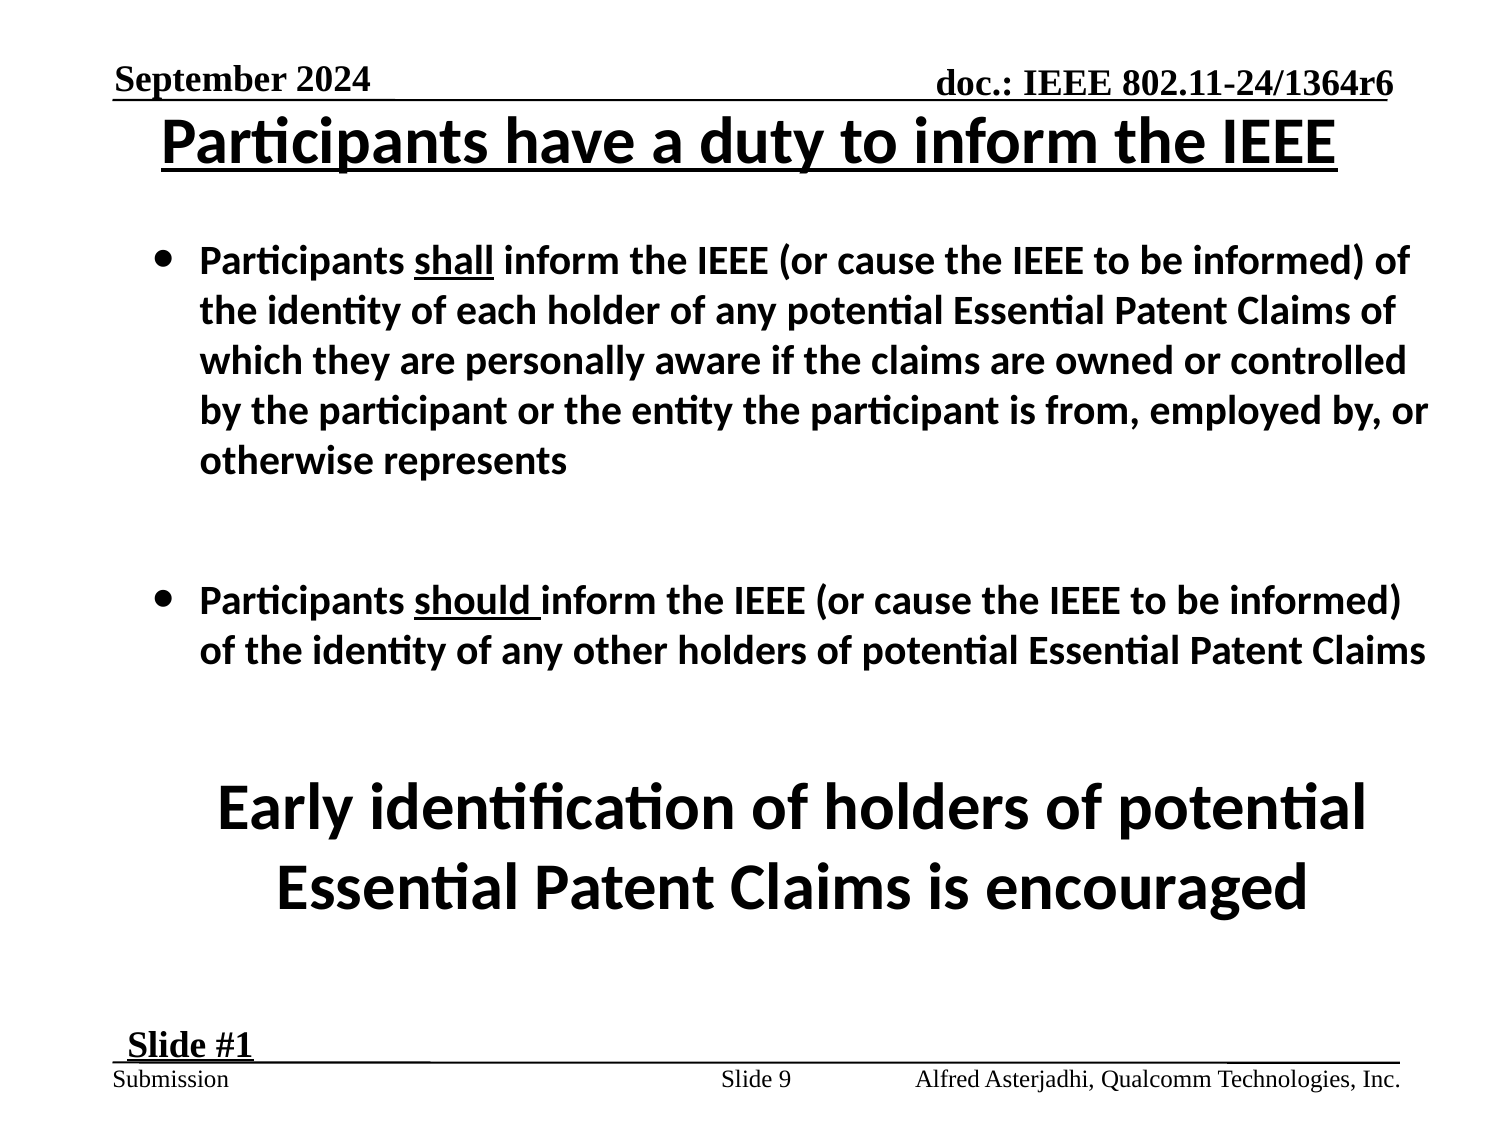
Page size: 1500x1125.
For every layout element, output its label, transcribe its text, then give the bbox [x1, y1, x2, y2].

footer Alfred Asterjadhi, Qualcomm Technologies, Inc. [878, 1061, 1402, 1093]
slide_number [114, 54, 493, 100]
title Participants have a duty to inform the IEEE [112, 112, 1388, 163]
text_box Slide #1 [112, 1012, 269, 1073]
slide_number Slide 9 [712, 1061, 800, 1123]
list Participants shall inform the IEEE (or cause the IEEE to be informed) of the identity of each holder of any potential Essential Patent Claims of which they are personally aware if the claims are owned or controlled by the participant or the entity the participant is from, employed by, or otherwise represents Participants should inform the IEEE (or cause the IEEE to be informed) of the identity of any other holders of potential Essential Patent Claims Early identification of holders of potential Essential Patent Claims is encouraged [62, 224, 1451, 901]
